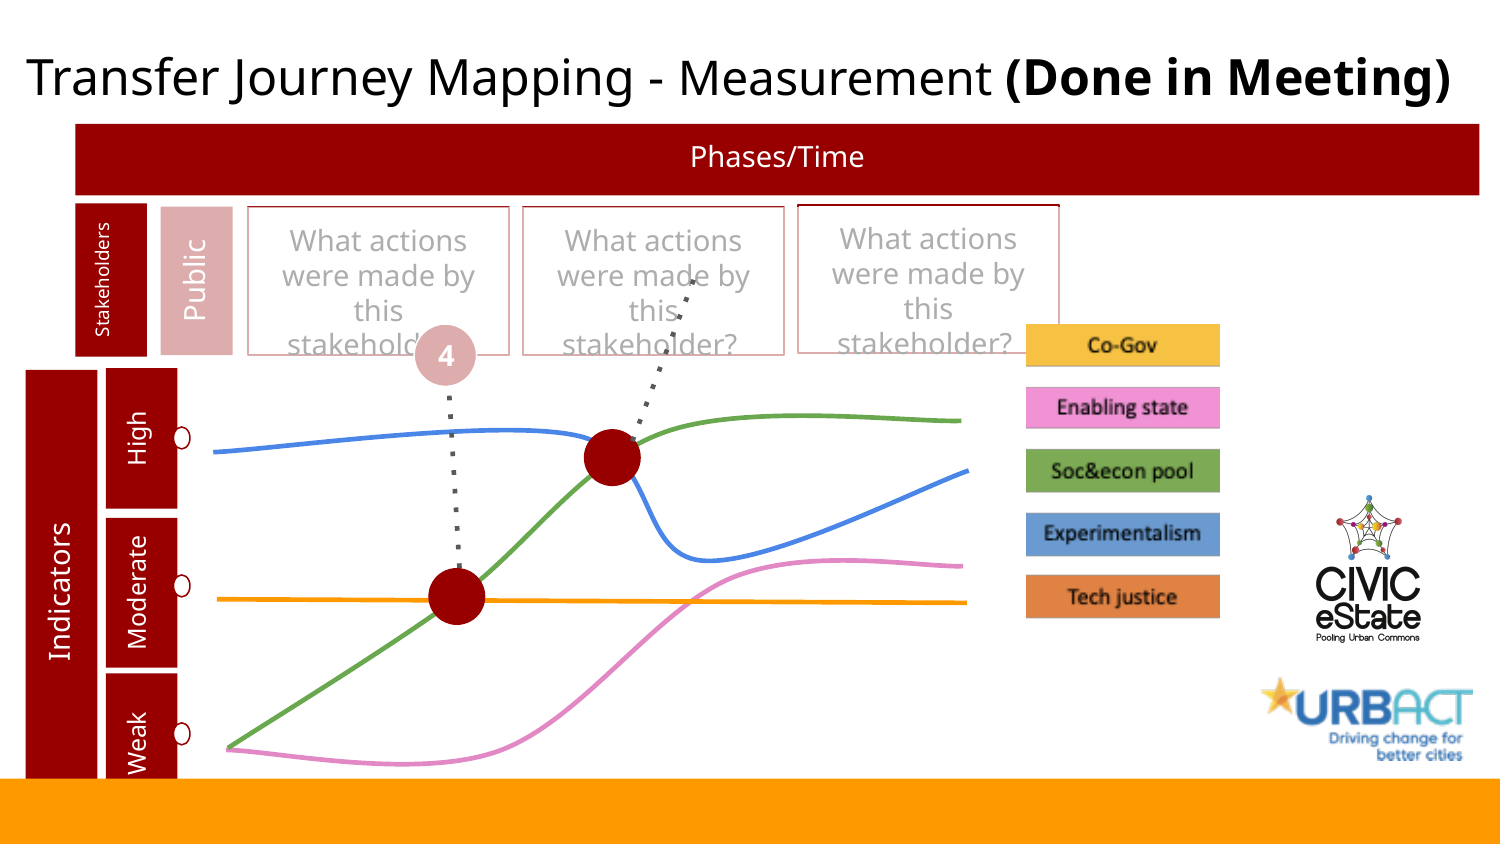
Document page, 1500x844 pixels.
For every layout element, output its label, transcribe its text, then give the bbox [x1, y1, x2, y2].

text_box [583, 429, 641, 487]
text_box [633, 462, 969, 561]
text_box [632, 271, 697, 442]
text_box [448, 381, 460, 569]
text_box High [105, 368, 178, 509]
text_box [173, 722, 190, 745]
text_box [226, 602, 816, 765]
text_box Stakeholders [75, 203, 147, 357]
text_box [691, 560, 964, 602]
text_box [173, 426, 190, 449]
picture [1026, 324, 1220, 626]
picture [1305, 472, 1427, 665]
text_box [0, 778, 1500, 844]
text_box [173, 574, 190, 597]
text_box [227, 476, 674, 749]
text_box Transfer Journey Mapping - Measurement (Done in Meeting) [11, 30, 1490, 143]
text_box [213, 432, 443, 458]
text_box Phases/Time [75, 123, 1480, 196]
text_box [464, 430, 589, 462]
text_box [641, 415, 962, 467]
text_box Indicators [25, 369, 98, 778]
text_box [428, 568, 486, 625]
text_box Moderate [105, 517, 178, 668]
text_box Weak [105, 673, 178, 778]
text_box [160, 206, 1108, 723]
picture [1259, 676, 1473, 761]
